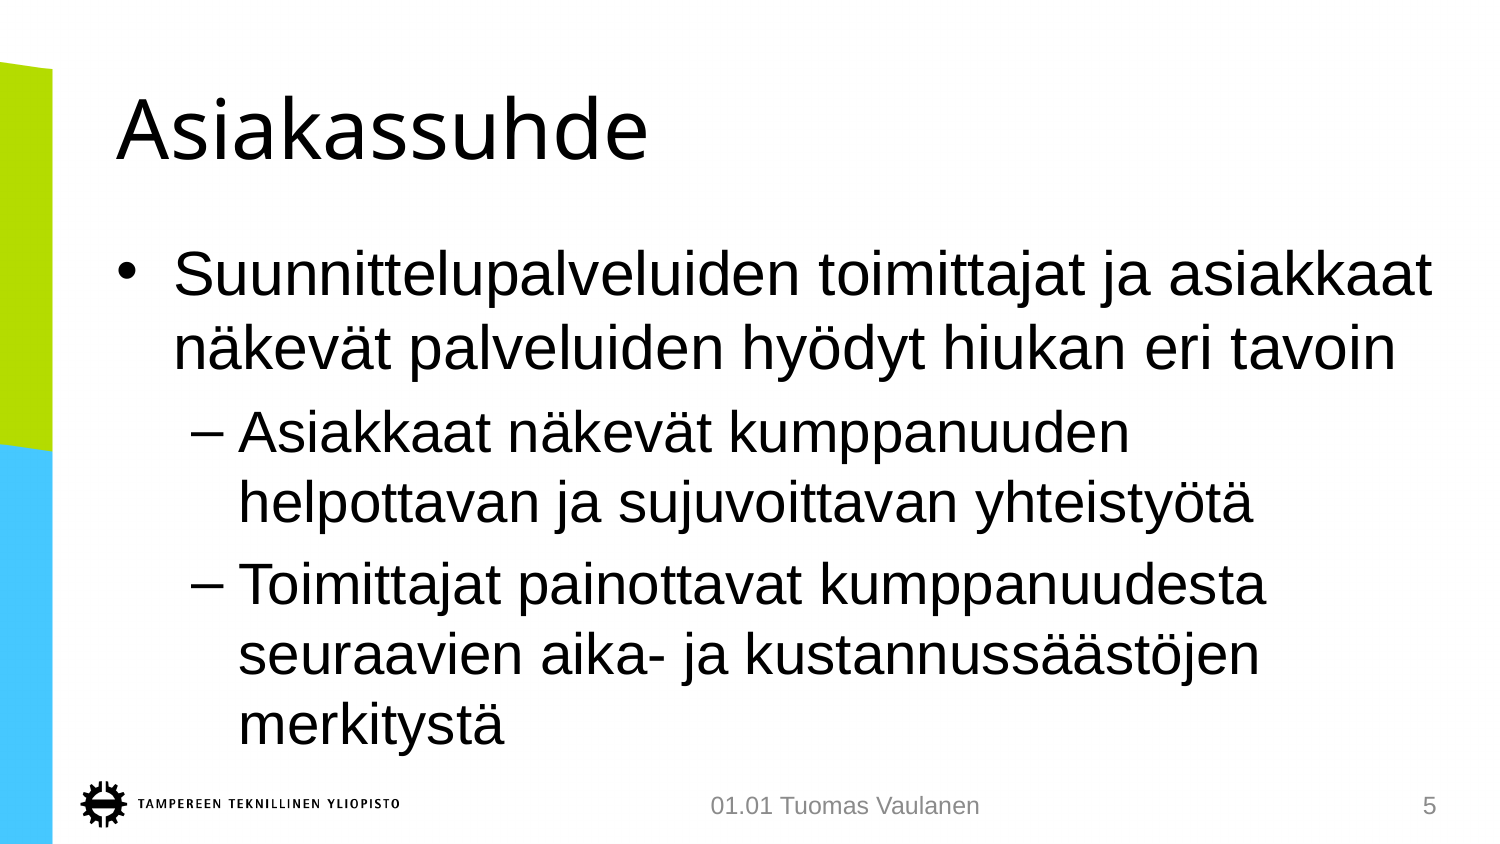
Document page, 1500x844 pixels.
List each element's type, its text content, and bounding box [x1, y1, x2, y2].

slide_number 5 [1340, 782, 1452, 827]
picture [0, 0, 1500, 844]
title Asiakassuhde [101, 56, 1452, 197]
list Suunnittelupalveluiden toimittajat ja asiakkaat näkevät palveluiden hyödyt hiukan eri tavoin Asiakkaat näkevät kumppanuuden helpottavan ja sujuvoittavan yhteistyötä Toimittajat painottavat kumppanuudesta seuraavien aika- ja kustannussäästöjen merkitystä [101, 225, 1452, 770]
footer 01.01 Tuomas Vaulanen [572, 782, 1120, 827]
